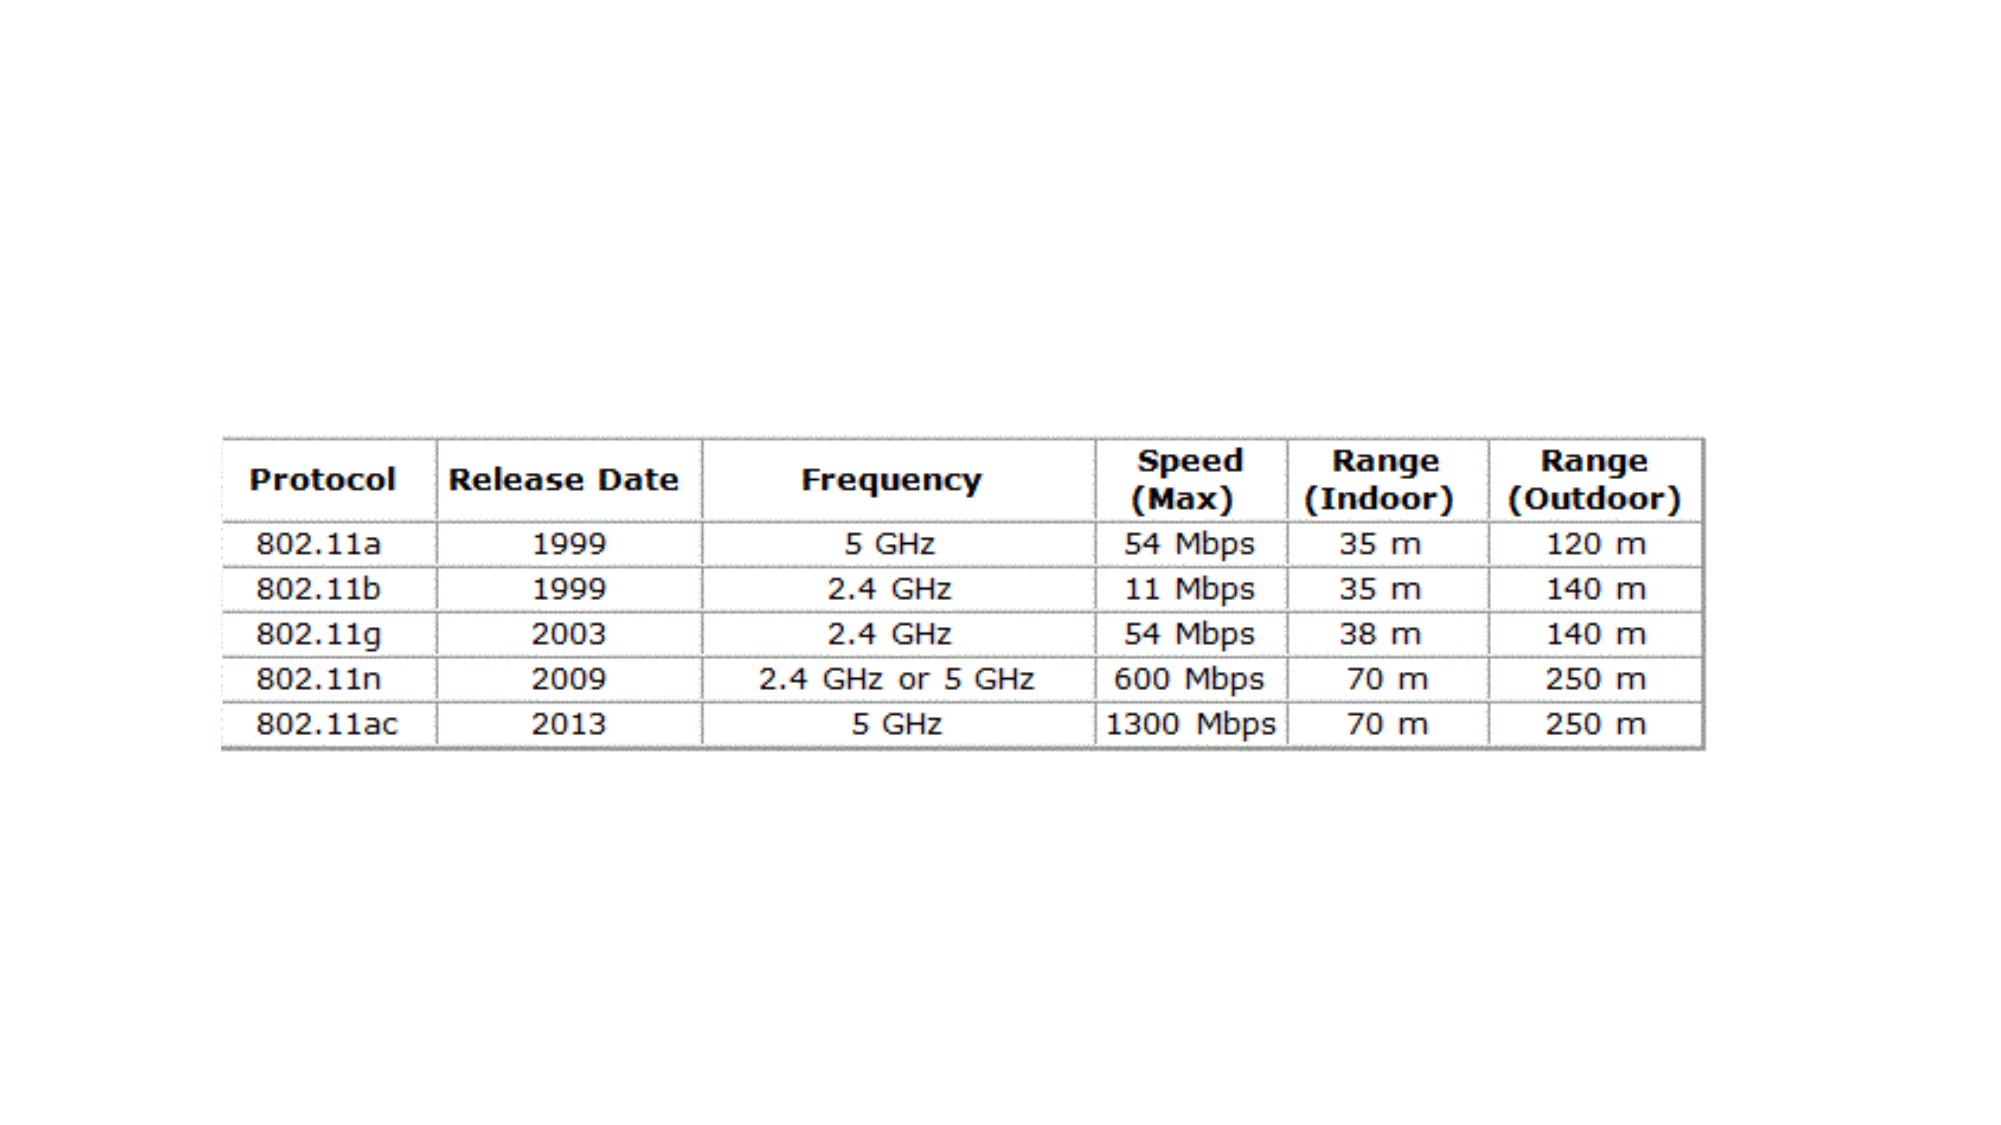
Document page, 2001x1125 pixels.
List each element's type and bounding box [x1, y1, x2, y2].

list [221, 434, 1710, 754]
